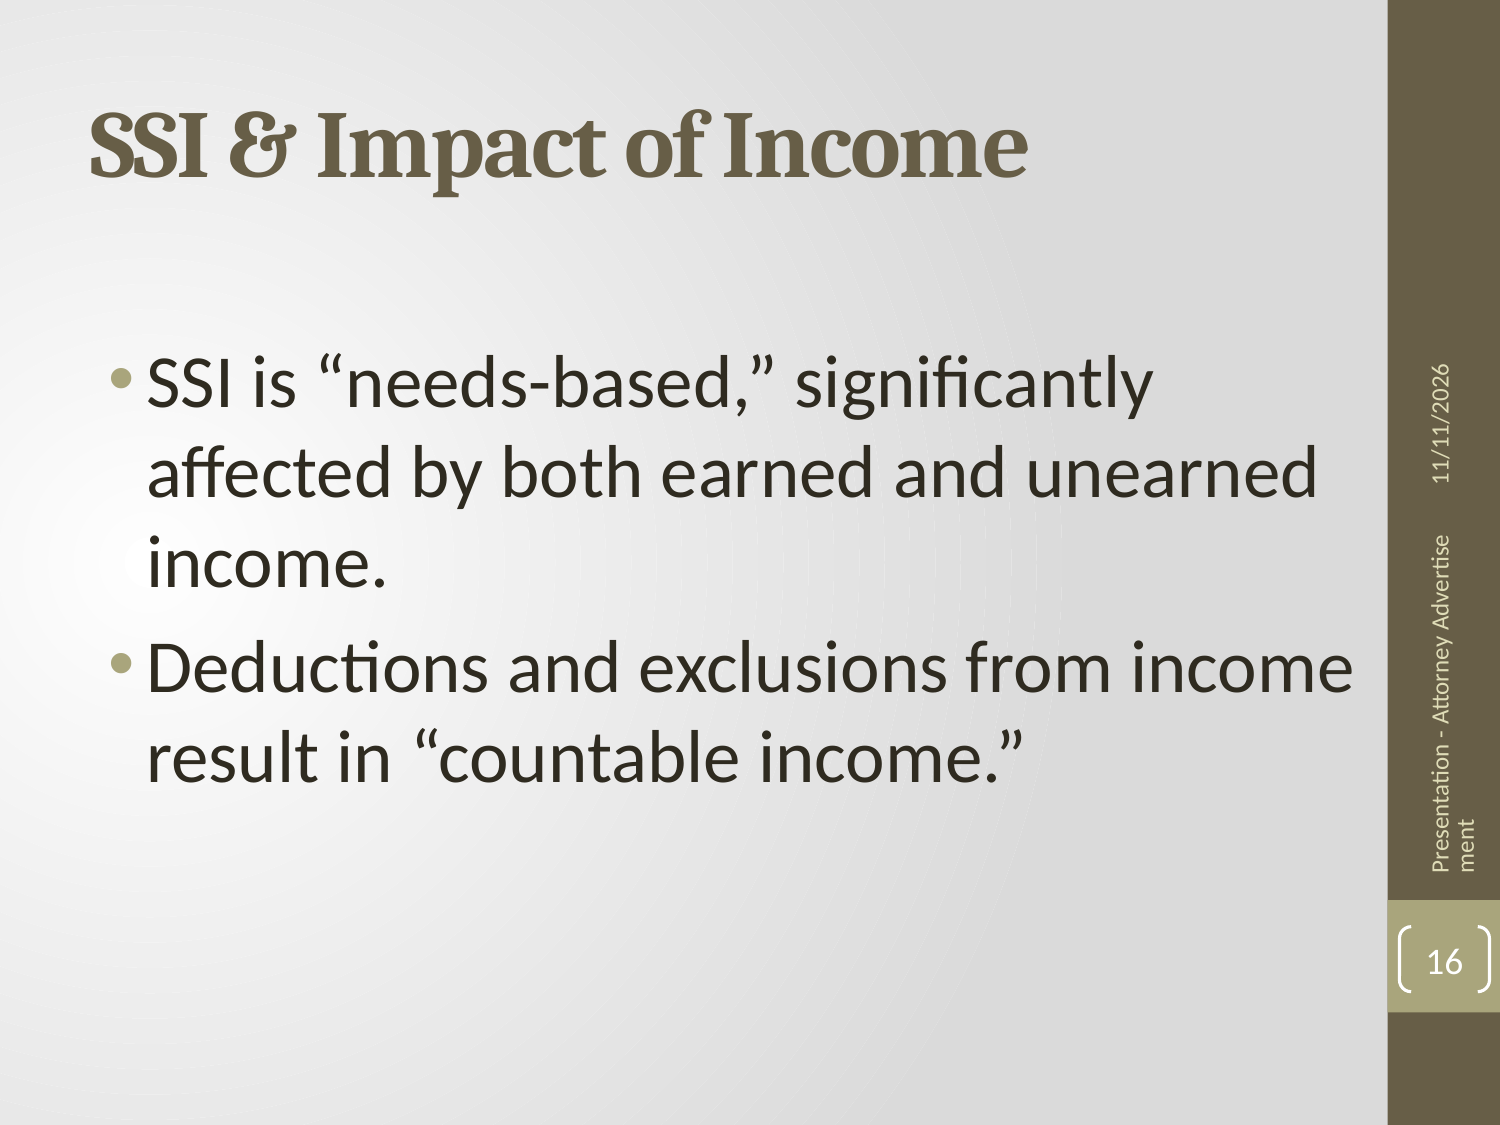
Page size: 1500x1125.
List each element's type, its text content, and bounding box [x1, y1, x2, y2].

footer Presentation - Attorney Advertisement [1408, 500, 1469, 889]
list SSI is “needs-based,” significantly affected by both earned and unearned income. Deductions and exclusions from income result in “countable income.” [75, 324, 1425, 1018]
title SSI & Impact of Income [75, 45, 1325, 233]
slide_number 16 [1397, 925, 1492, 994]
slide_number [1408, 100, 1469, 500]
